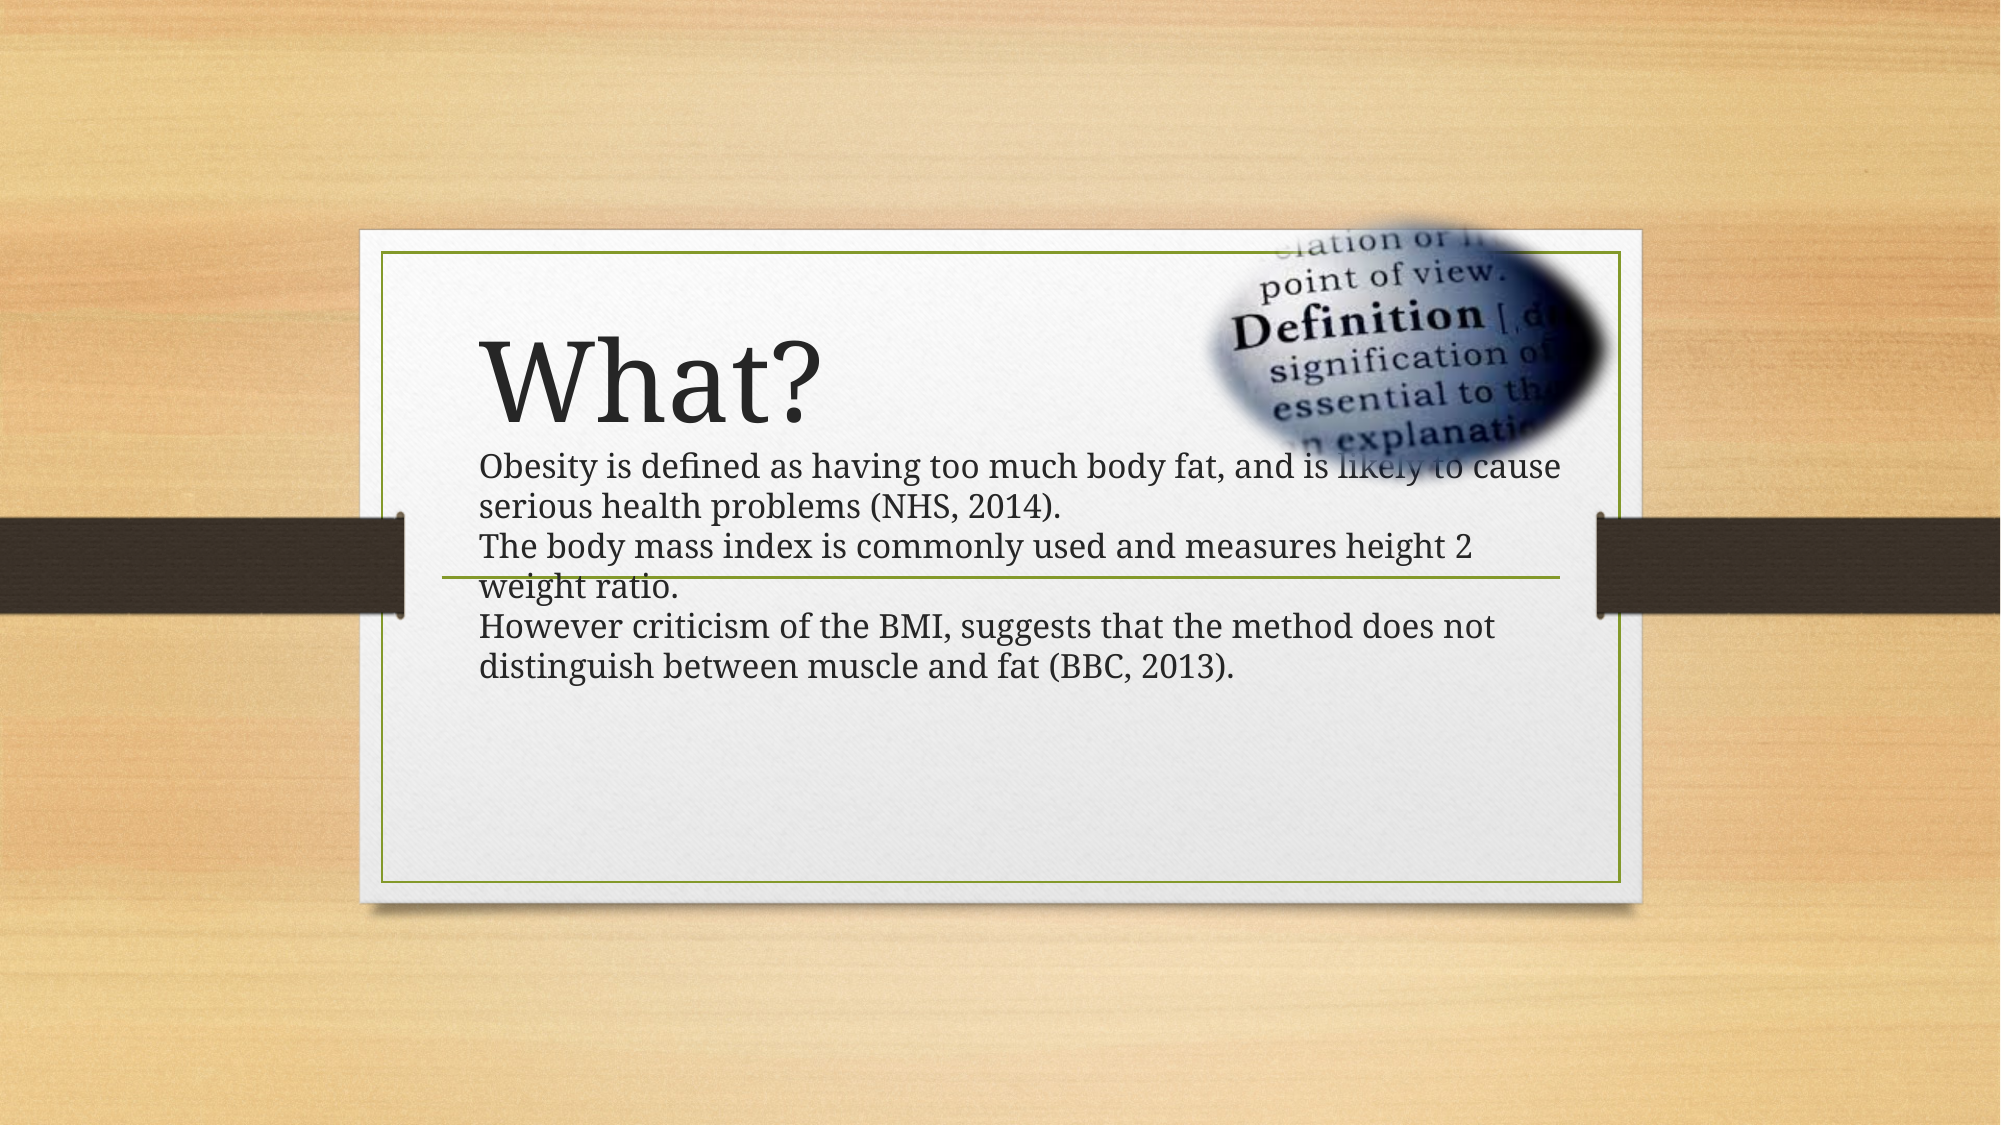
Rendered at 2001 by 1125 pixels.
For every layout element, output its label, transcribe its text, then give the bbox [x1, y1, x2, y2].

picture [0, 0, 2001, 1125]
title What? Obesity is defined as having too much body fat, and is likely to cause serious health problems (NHS, 2014). The body mass index is commonly used and measures height 2 weight ratio. However criticism of the BMI, suggests that the method does not distinguish between muscle and fat (BBC, 2013). [463, 270, 1582, 693]
